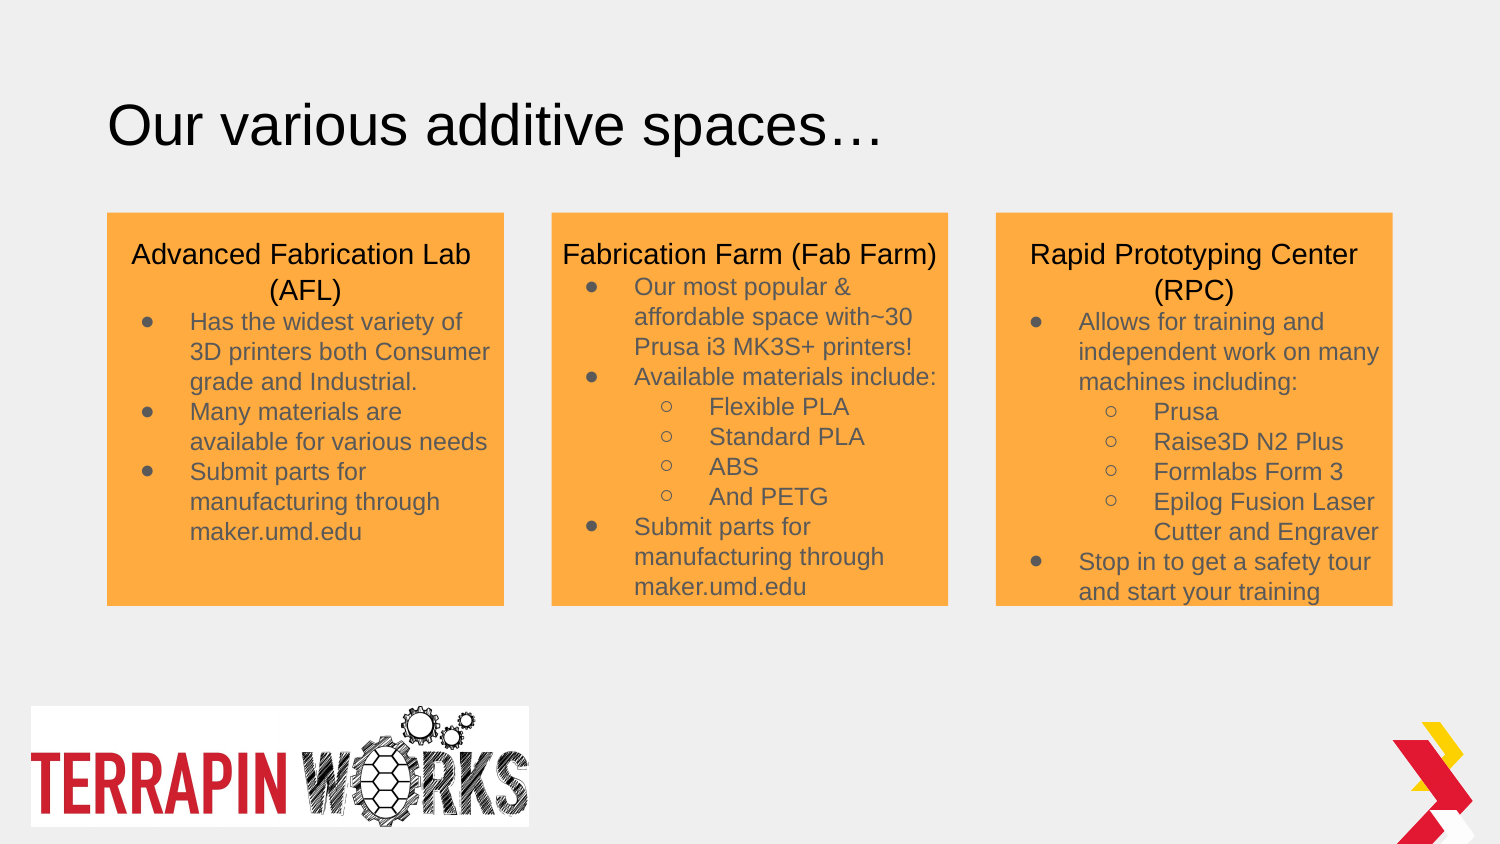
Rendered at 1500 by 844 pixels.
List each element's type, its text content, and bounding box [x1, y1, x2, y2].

subtitle Advanced Fabrication Lab (AFL) Has the widest variety of 3D printers both Consumer grade and Industrial. Many materials are available for various needs Submit parts for manufacturing through maker.umd.edu [107, 228, 504, 604]
picture [1343, 722, 1475, 844]
subtitle Fabrication Farm (Fab Farm) Our most popular & affordable space with~30 Prusa i3 MK3S+ printers! Available materials include: Flexible PLA Standard PLA ABS And PETG Submit parts for manufacturing through maker.umd.edu [551, 228, 949, 594]
title Our various additive spaces… [107, 37, 1500, 158]
subtitle Rapid Prototyping Center (RPC) Allows for training and independent work on many machines including: Prusa Raise3D N2 Plus Formlabs Form 3 Epilog Fusion Laser Cutter and Engraver Stop in to get a safety tour and start your training [995, 228, 1393, 594]
picture [31, 705, 529, 828]
